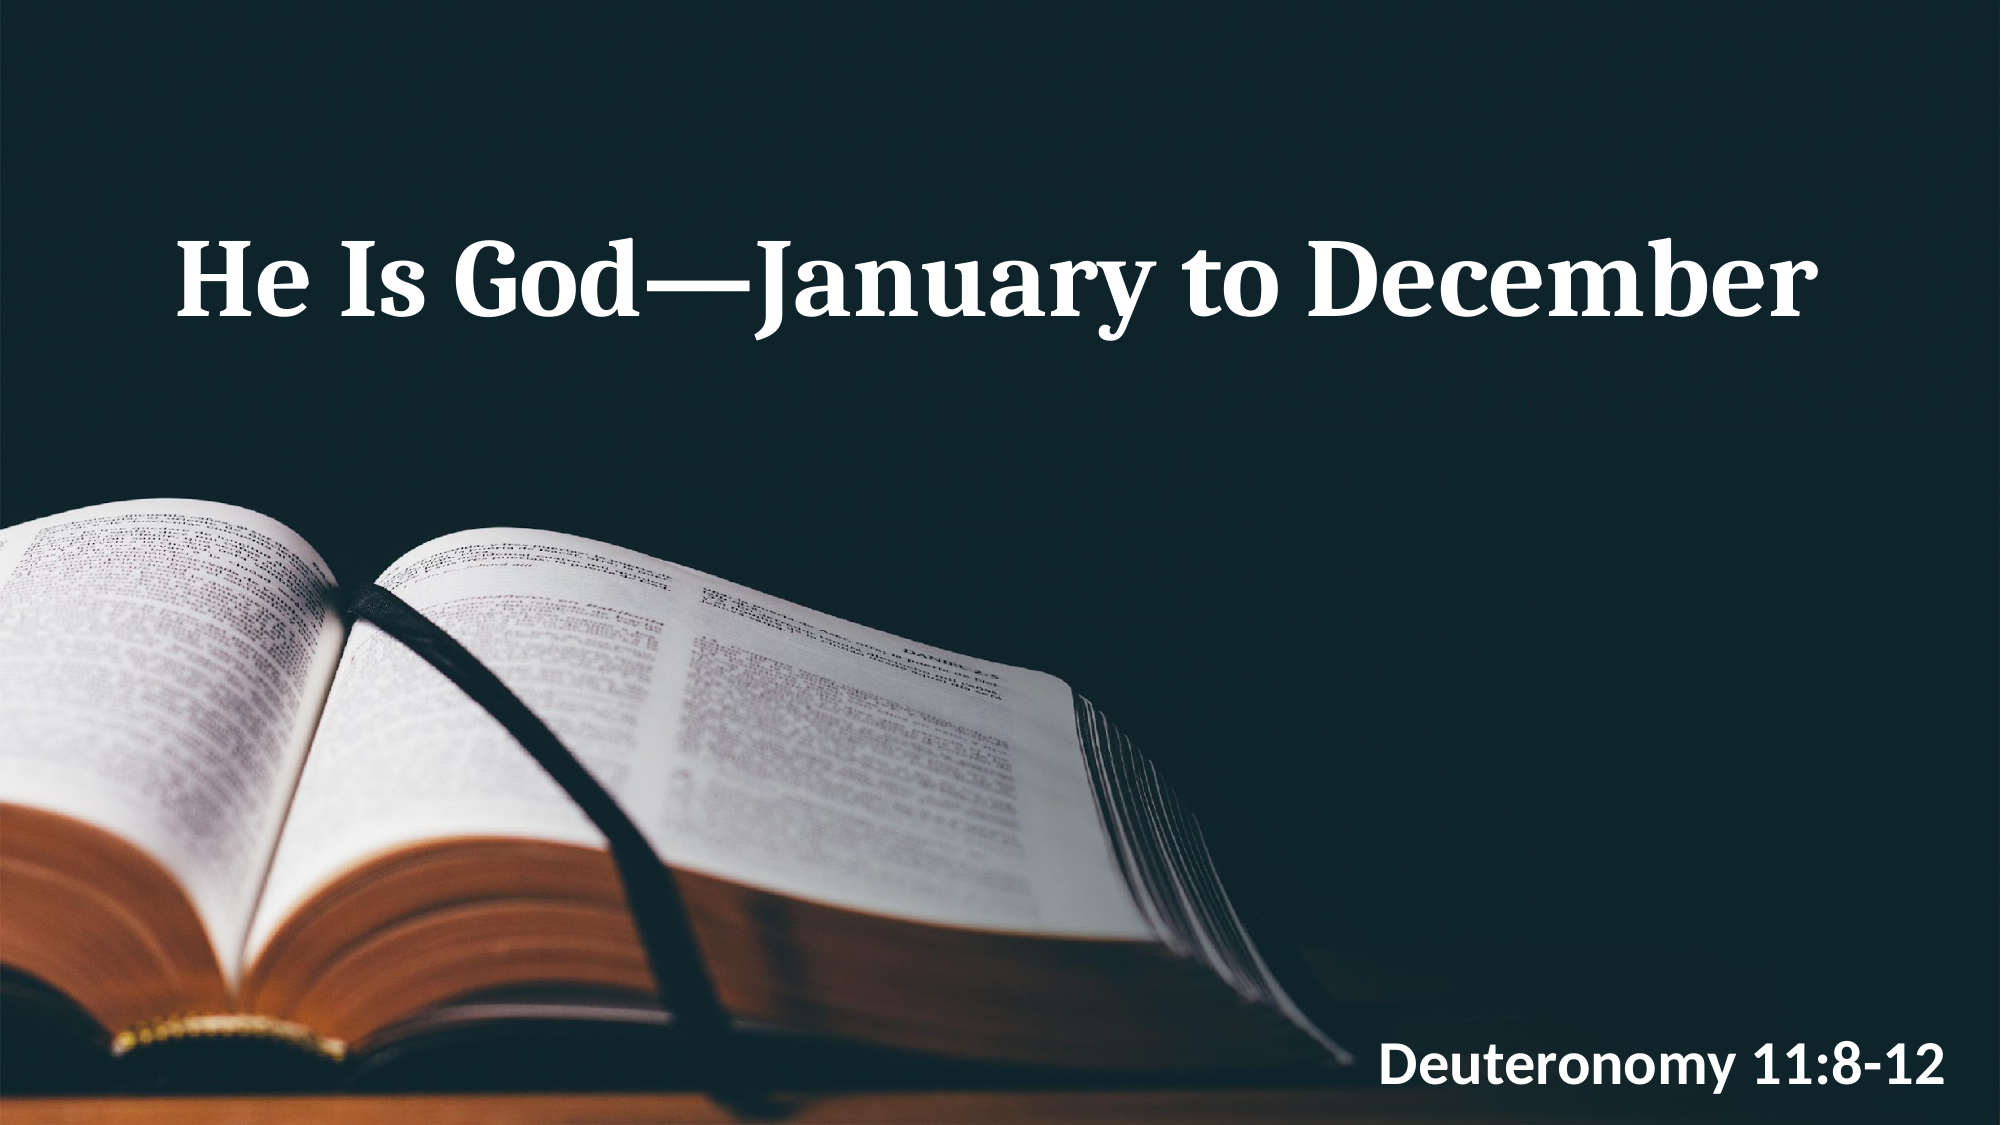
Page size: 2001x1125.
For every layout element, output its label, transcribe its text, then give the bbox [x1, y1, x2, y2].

subtitle Deuteronomy 11:8-12 [1215, 1002, 1962, 1125]
title He Is God—January to December [60, 50, 1936, 509]
picture [0, 0, 2000, 1125]
